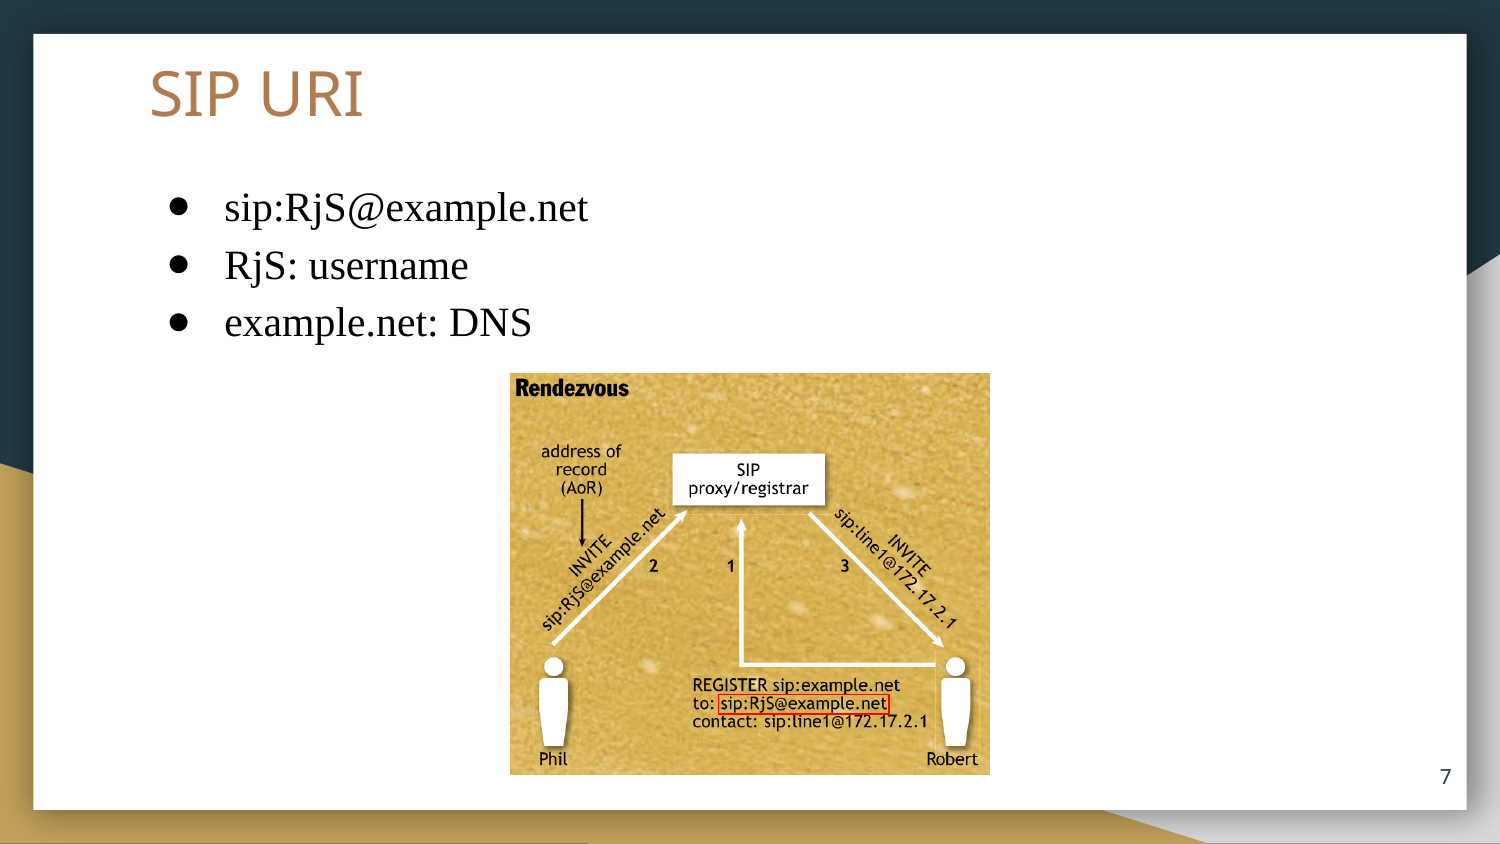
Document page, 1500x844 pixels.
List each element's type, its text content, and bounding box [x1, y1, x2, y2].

title SIP URI [134, 38, 1366, 157]
slide_number ‹#› [1376, 745, 1467, 810]
picture [510, 373, 990, 776]
list sip:RjS@example.net RjS: username example.net: DNS [134, 157, 1366, 559]
